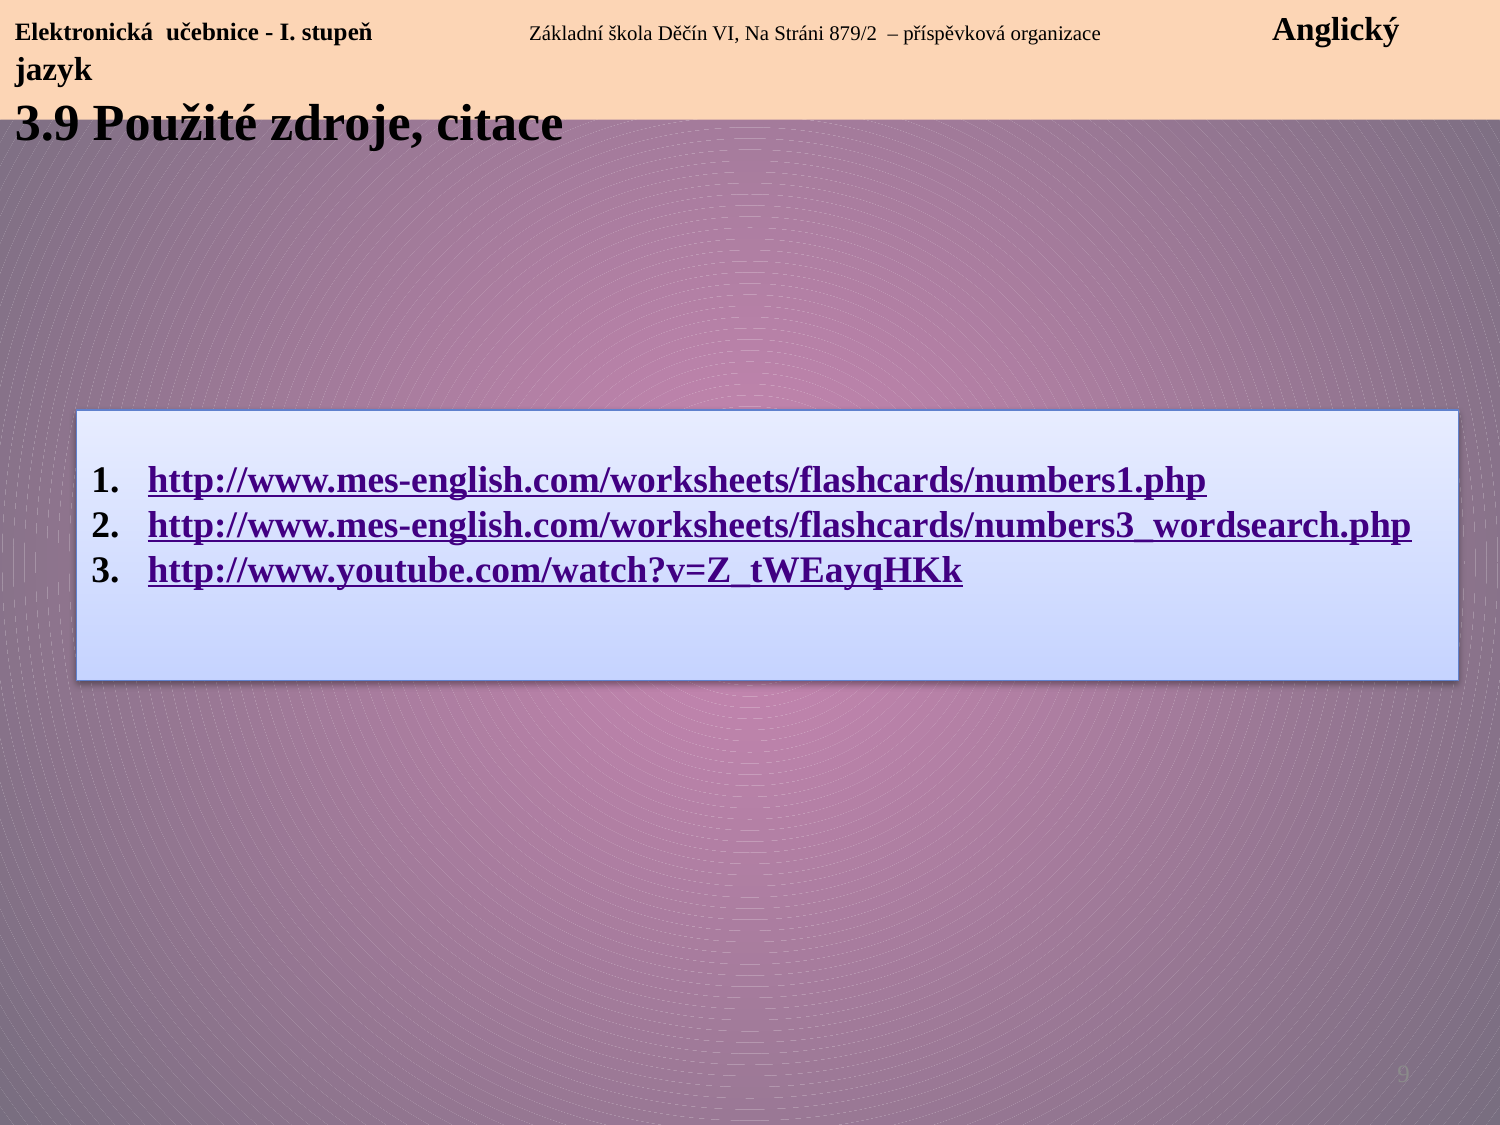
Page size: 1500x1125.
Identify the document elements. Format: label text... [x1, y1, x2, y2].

text_box 3.9 Použité zdroje, citace [0, 81, 727, 159]
text_box Elektronická učebnice - I. stupeň Základní škola Děčín VI, Na Stráni 879/2 – příspěvková organizace Anglický jazyk [0, 0, 1500, 120]
text_box http://www.mes-english.com/worksheets/flashcards/numbers1.php http://www.mes-english.com/worksheets/flashcards/numbers3_wordsearch.php http://www.youtube.com/watch?v=Z_tWEayqHKk [76, 409, 1459, 681]
slide_number 9 [1074, 1042, 1425, 1103]
